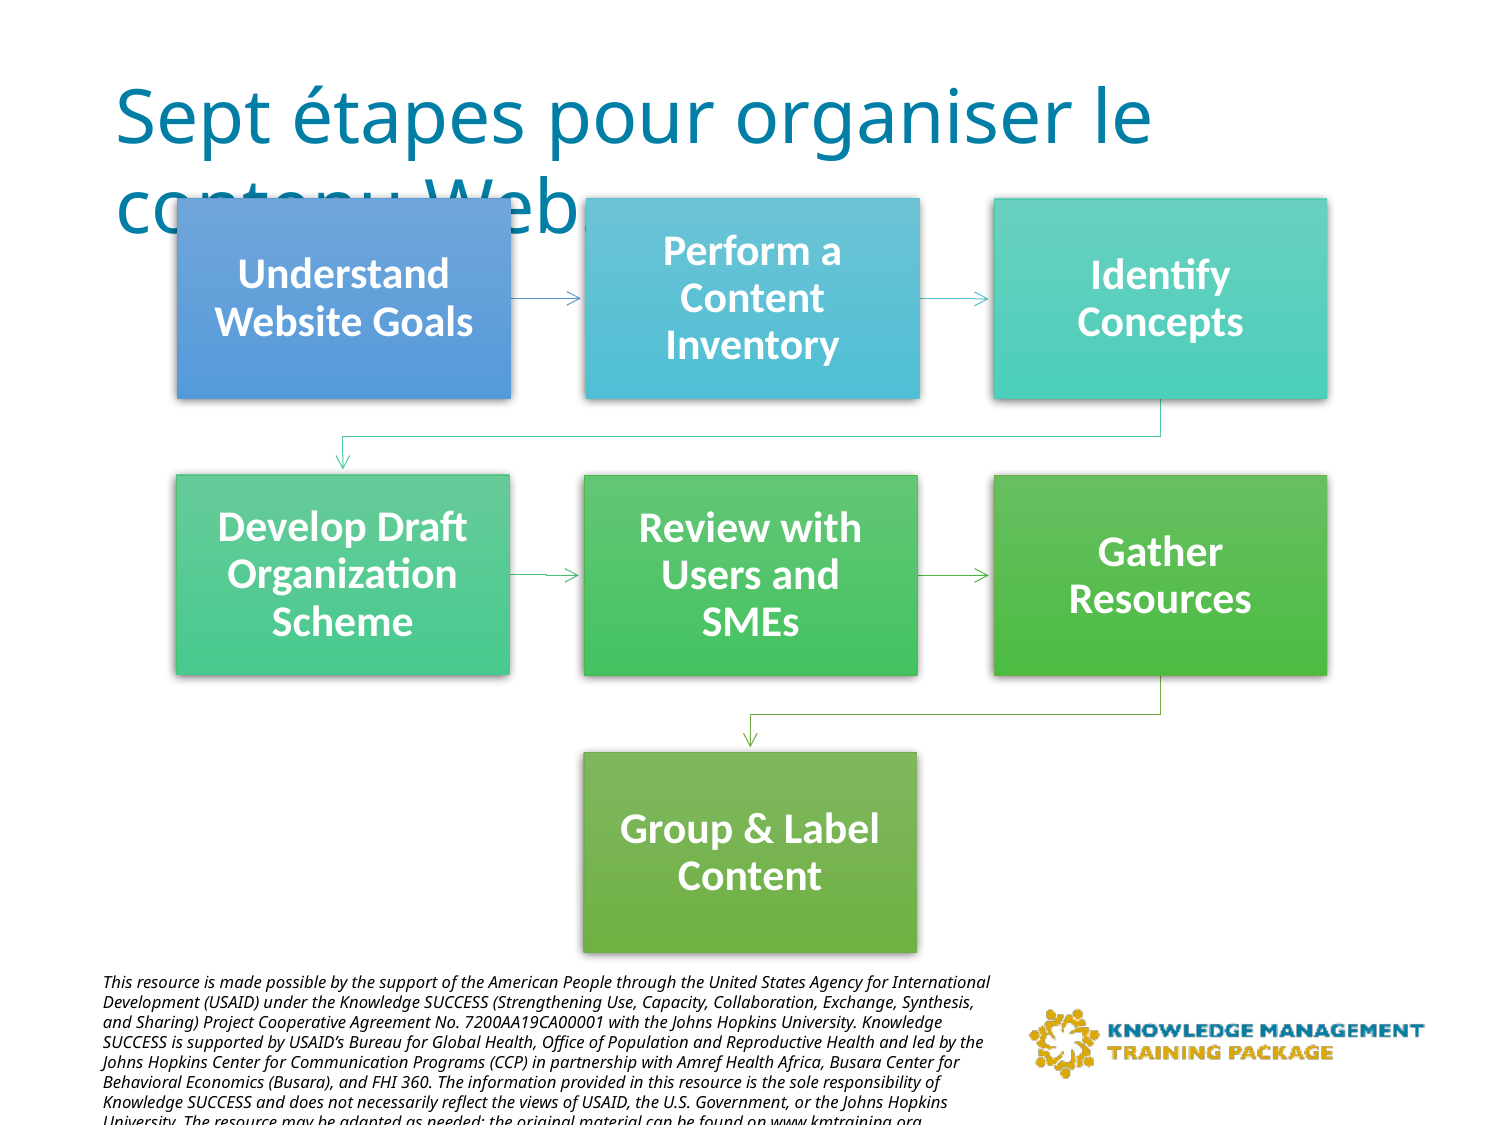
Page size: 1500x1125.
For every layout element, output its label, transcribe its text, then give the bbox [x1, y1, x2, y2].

title Sept étapes pour organiser le contenu Web. [100, 61, 1413, 212]
picture [1006, 988, 1458, 1096]
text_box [94, 198, 1407, 953]
